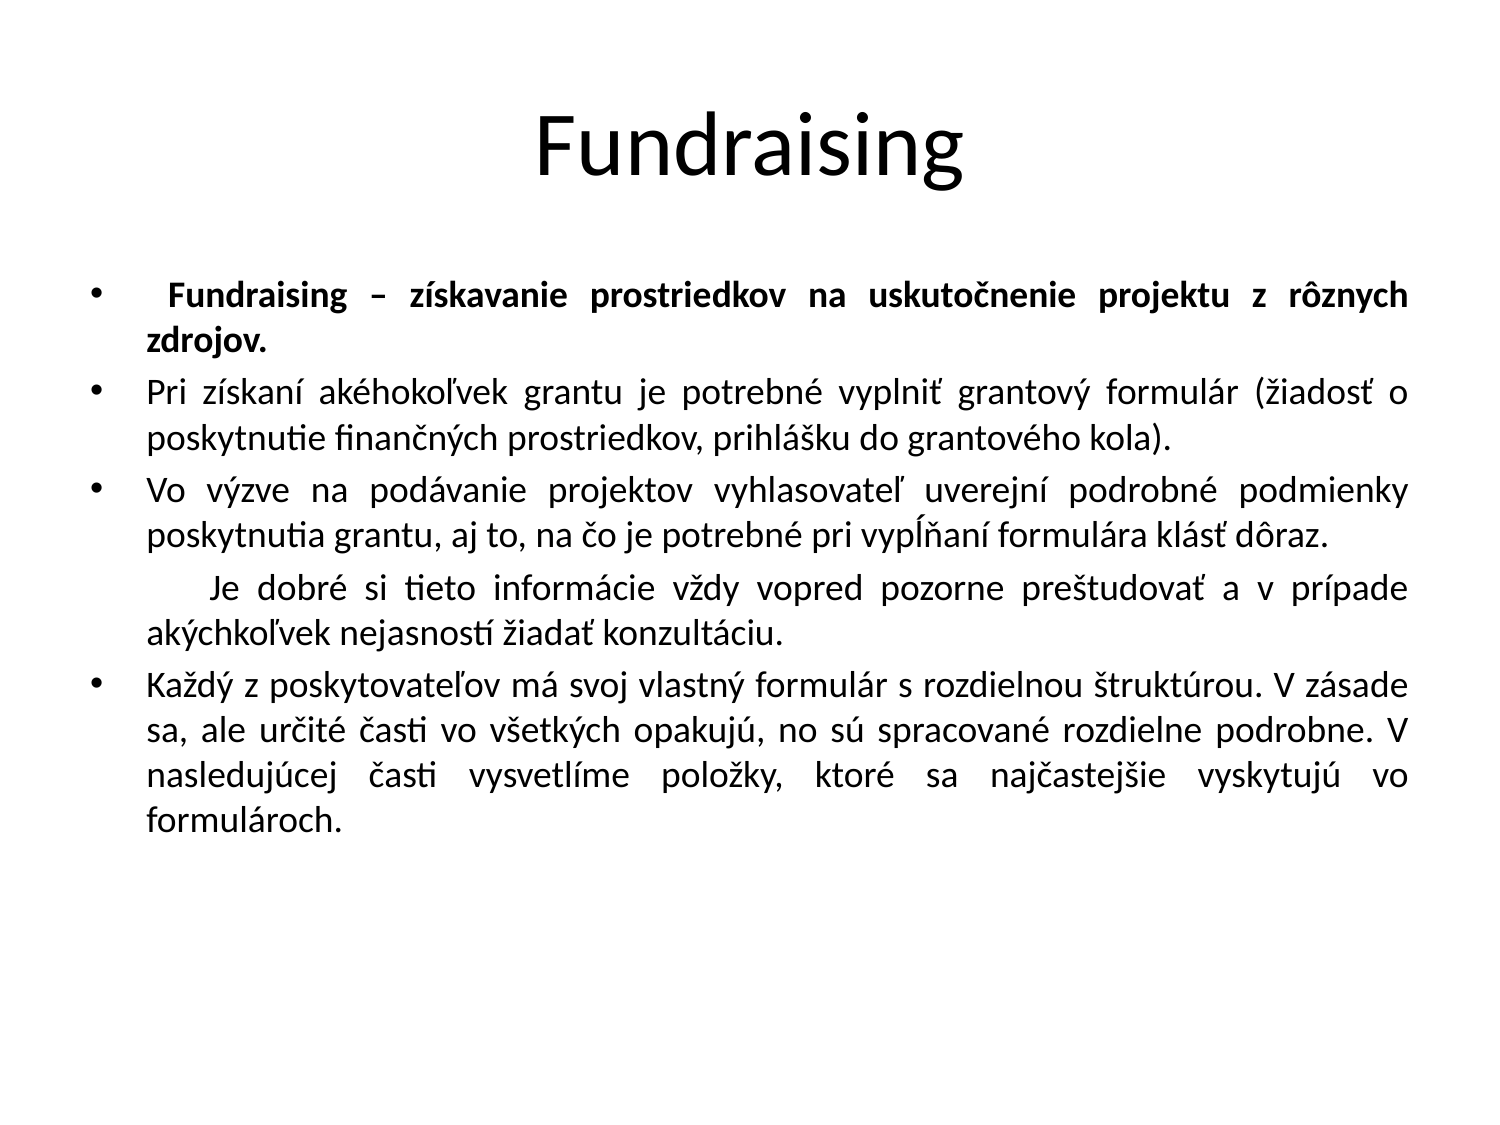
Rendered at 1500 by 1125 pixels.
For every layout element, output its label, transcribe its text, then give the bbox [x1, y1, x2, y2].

title Fundraising [75, 45, 1425, 233]
list Fundraising – získavanie prostriedkov na uskutočnenie projektu z rôznych zdrojov. Pri získaní akéhokoľvek grantu je potrebné vyplniť grantový formulár (žiadosť o poskytnutie finančných prostriedkov, prihlášku do grantového kola). Vo výzve na podávanie projektov vyhlasovateľ uverejní podrobné podmienky poskytnutia grantu, aj to, na čo je potrebné pri vypĺňaní formulára klásť dôraz. Je dobré si tieto informácie vždy vopred pozorne preštudovať a v prípade akýchkoľvek nejasností žiadať konzultáciu. Každý z poskytovateľov má svoj vlastný formulár s rozdielnou štruktúrou. V zásade sa, ale určité časti vo všetkých opakujú, no sú spracované rozdielne podrobne. V nasledujúcej časti vysvetlíme položky, ktoré sa najčastejšie vyskytujú vo formulároch. [75, 262, 1425, 1005]
